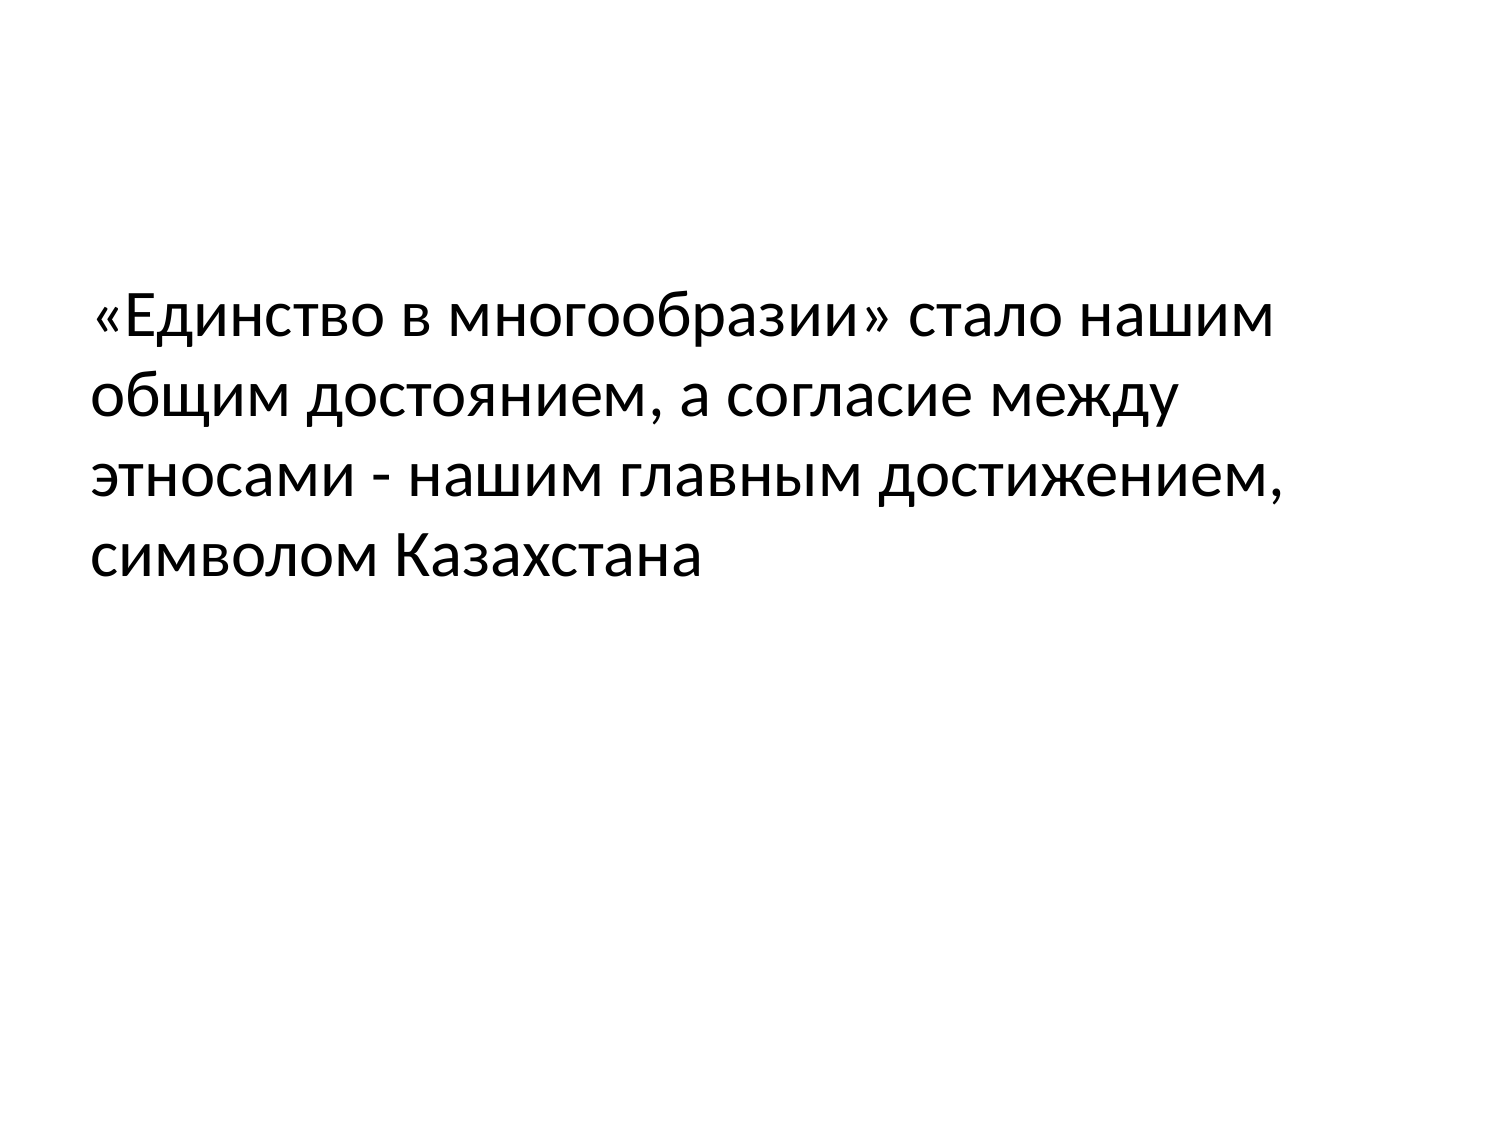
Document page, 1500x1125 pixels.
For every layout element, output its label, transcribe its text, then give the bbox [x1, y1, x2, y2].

list «Единство в многообразии» стало нашим общим достоянием, а согласие между этносами - нашим главным достижением, символом Казахстана [75, 262, 1425, 1005]
